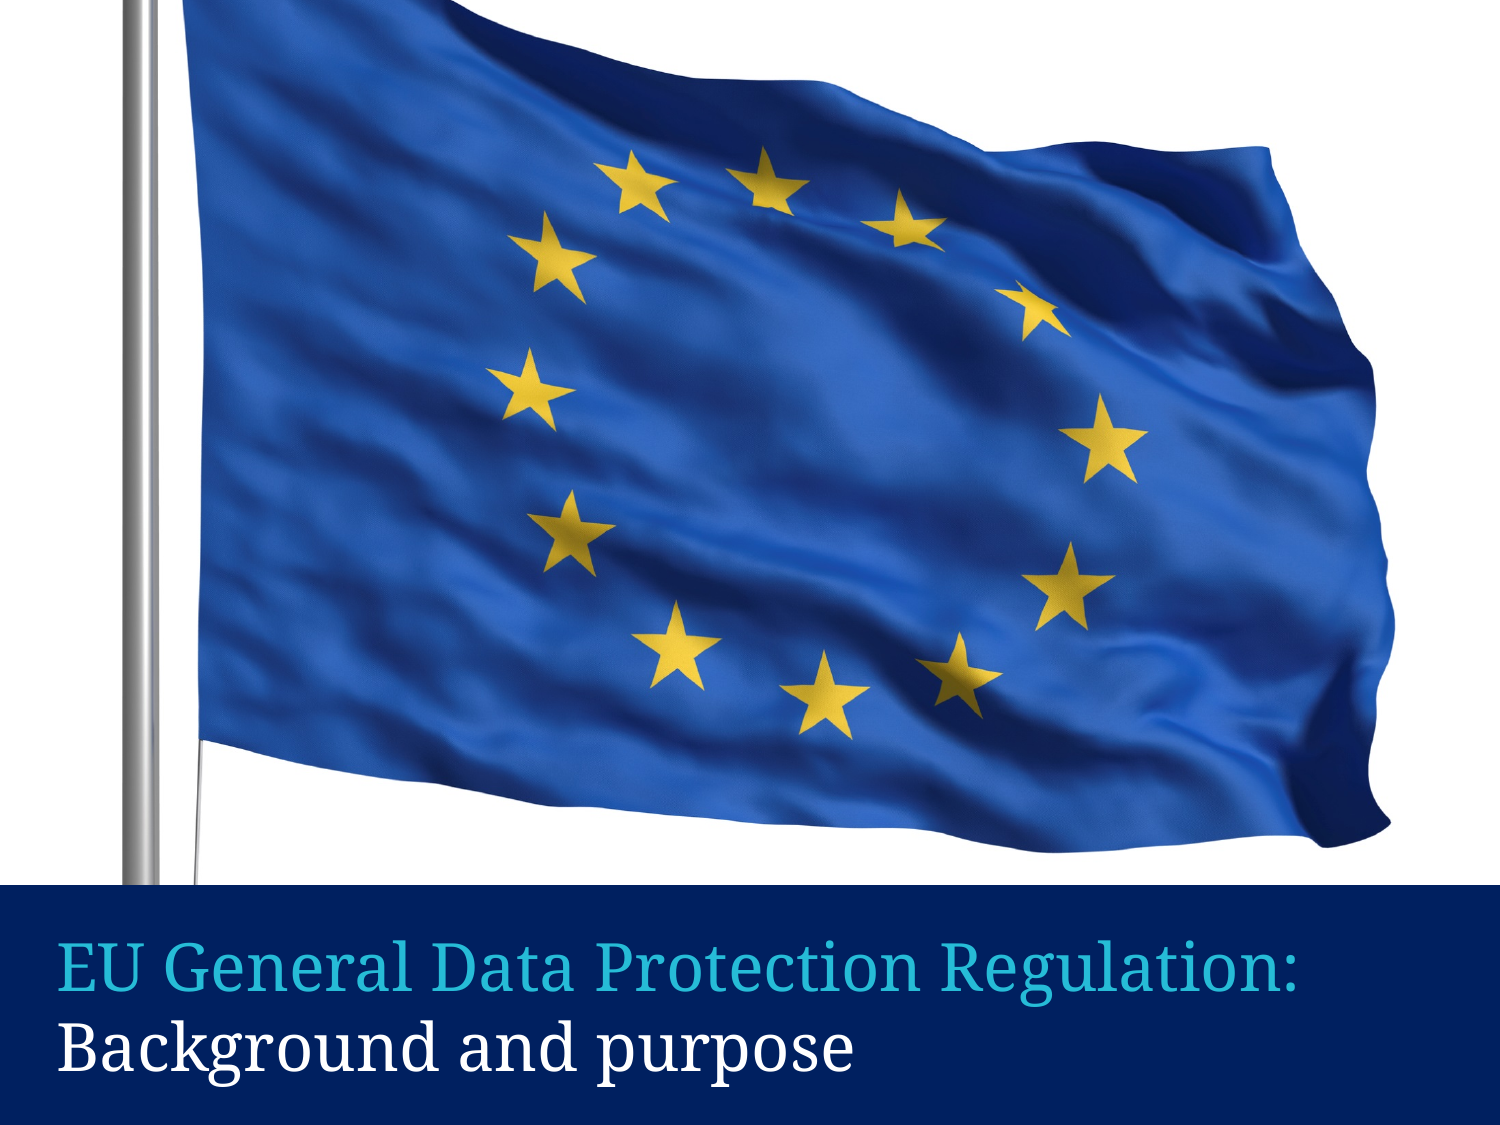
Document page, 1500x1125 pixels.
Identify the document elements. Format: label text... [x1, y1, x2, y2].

picture [0, 0, 1500, 886]
list EU General Data Protection Regulation: Background and purpose [41, 916, 1451, 1044]
